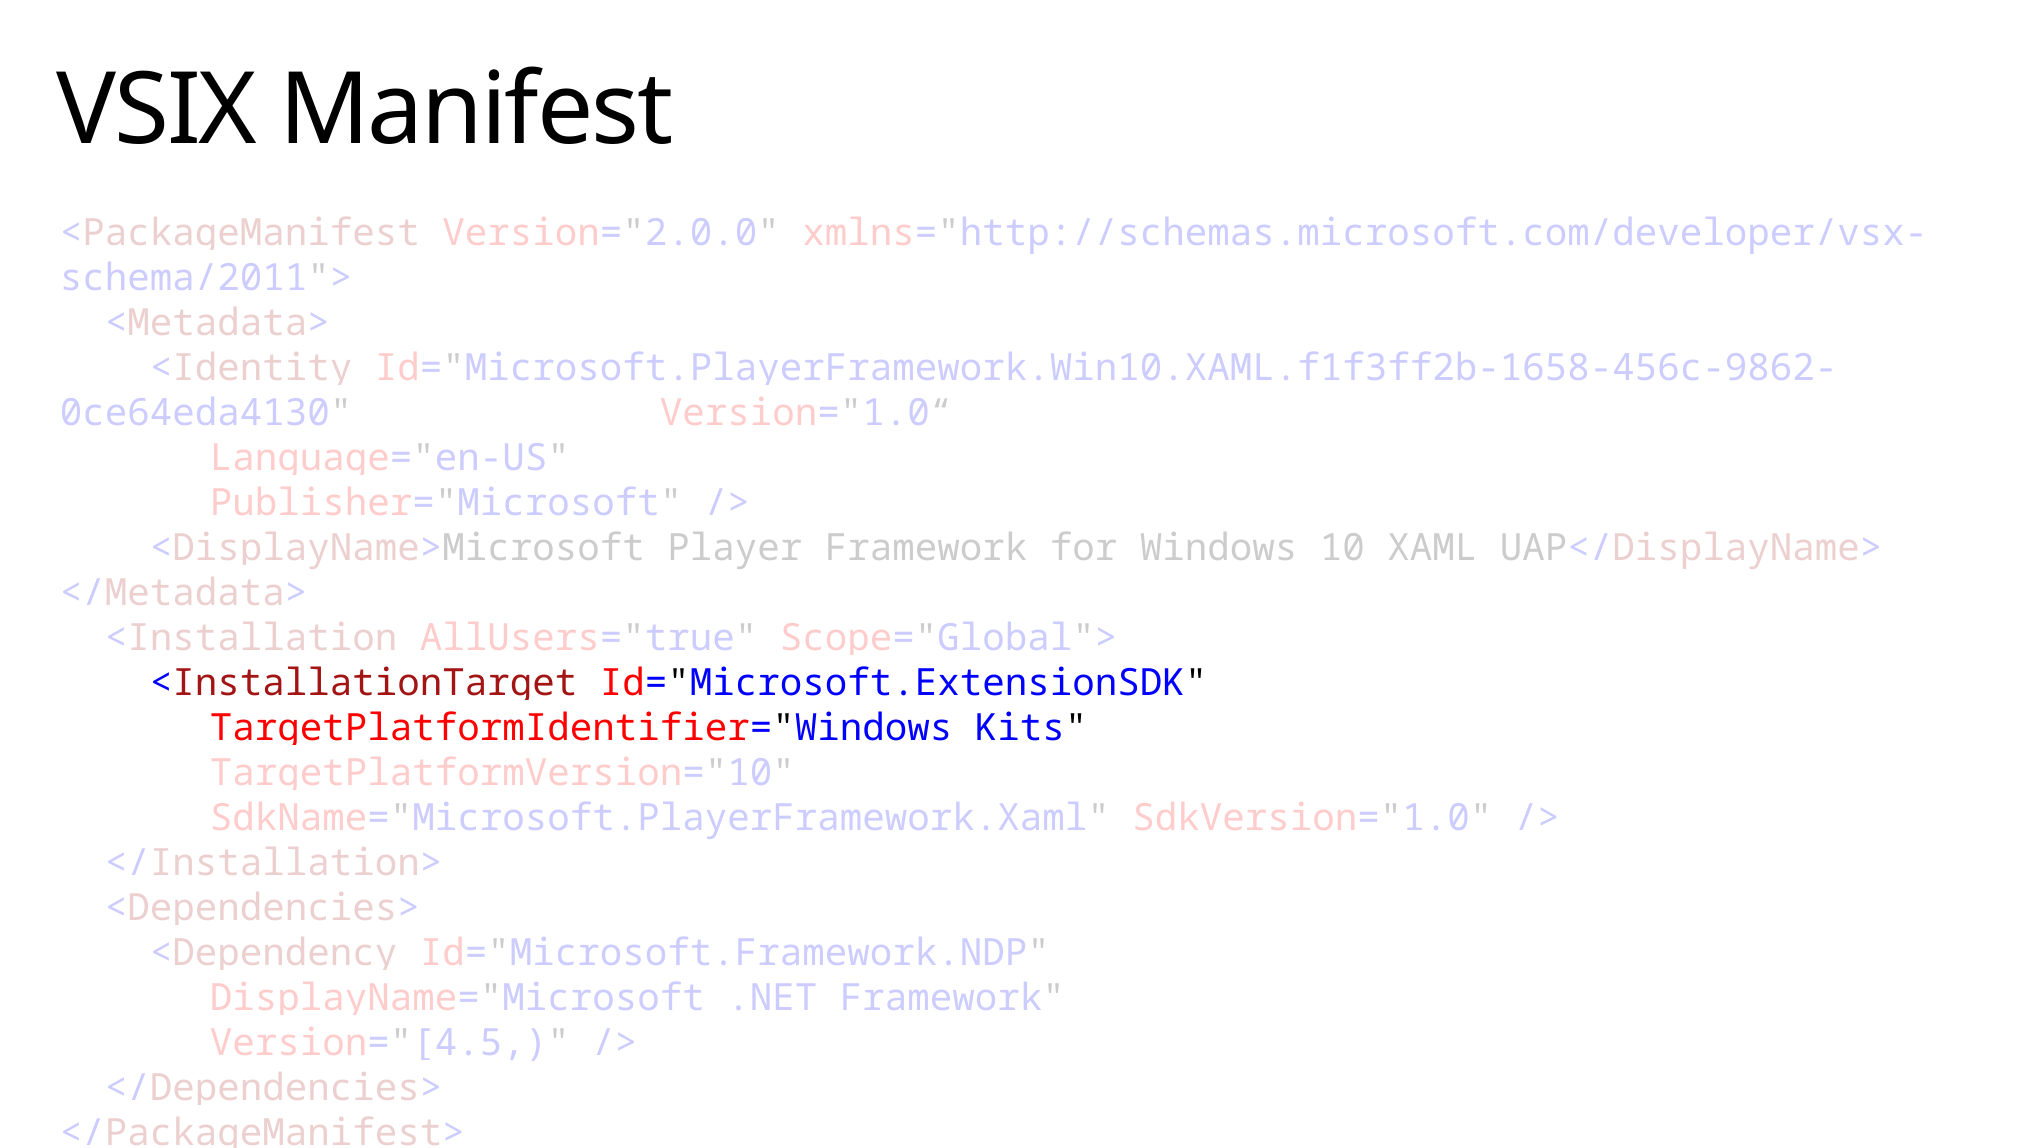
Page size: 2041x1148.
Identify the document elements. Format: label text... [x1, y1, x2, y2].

text_box [44, 748, 1858, 1148]
title VSIX Manifest [32, 42, 2008, 193]
text_box <PackageManifest Version="2.0.0" xmlns="http://schemas.microsoft.com/developer/vsx-schema/2011"> <Metadata> <Identity Id="Microsoft.PlayerFramework.Win10.XAML.f1f3ff2b-1658-456c-9862-0ce64eda4130" Version="1.0“ Language="en-US" Publisher="Microsoft" /> <DisplayName>Microsoft Player Framework for Windows 10 XAML UAP</DisplayName> </Metadata> <Installation AllUsers="true" Scope="Global"> <InstallationTarget Id="Microsoft.ExtensionSDK" TargetPlatformIdentifier="Windows Kits" TargetPlatformVersion="10" SdkName="Microsoft.PlayerFramework.Xaml" SdkVersion="1.0" /> </Installation> <Dependencies> <Dependency Id="Microsoft.Framework.NDP" DisplayName="Microsoft .NET Framework" Version="[4.5,)" /> </Dependencies> </PackageManifest> [45, 662, 2041, 1148]
text_box [44, 200, 2041, 662]
